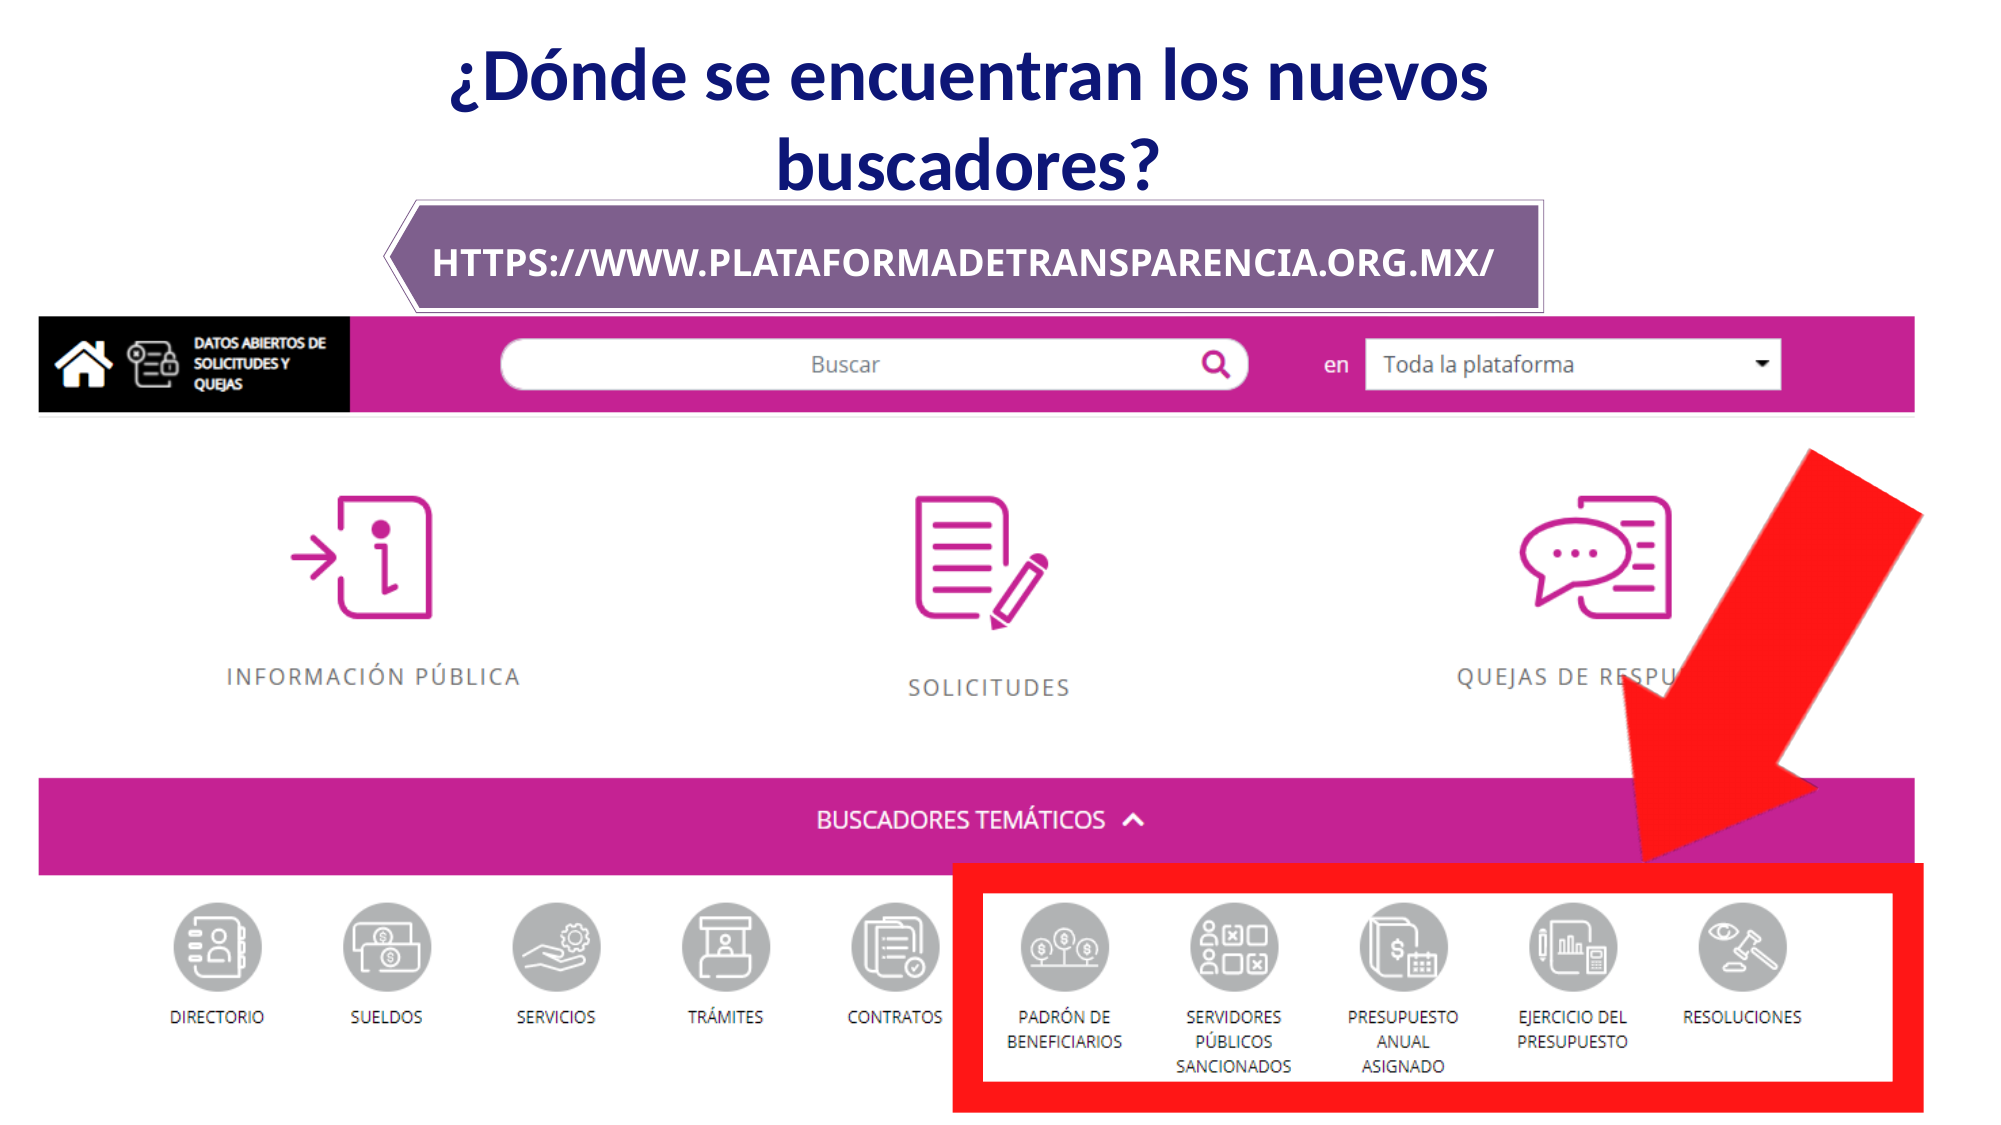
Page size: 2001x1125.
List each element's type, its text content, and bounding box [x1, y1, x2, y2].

text_box ¿Dónde se encuentran los nuevos buscadores? [381, 25, 1558, 206]
text_box HTTPS://WWW.PLATAFORMADETRANSPARENCIA.ORG.MX/ [431, 230, 1501, 285]
text_box [952, 863, 1924, 1113]
picture [38, 316, 1976, 1083]
